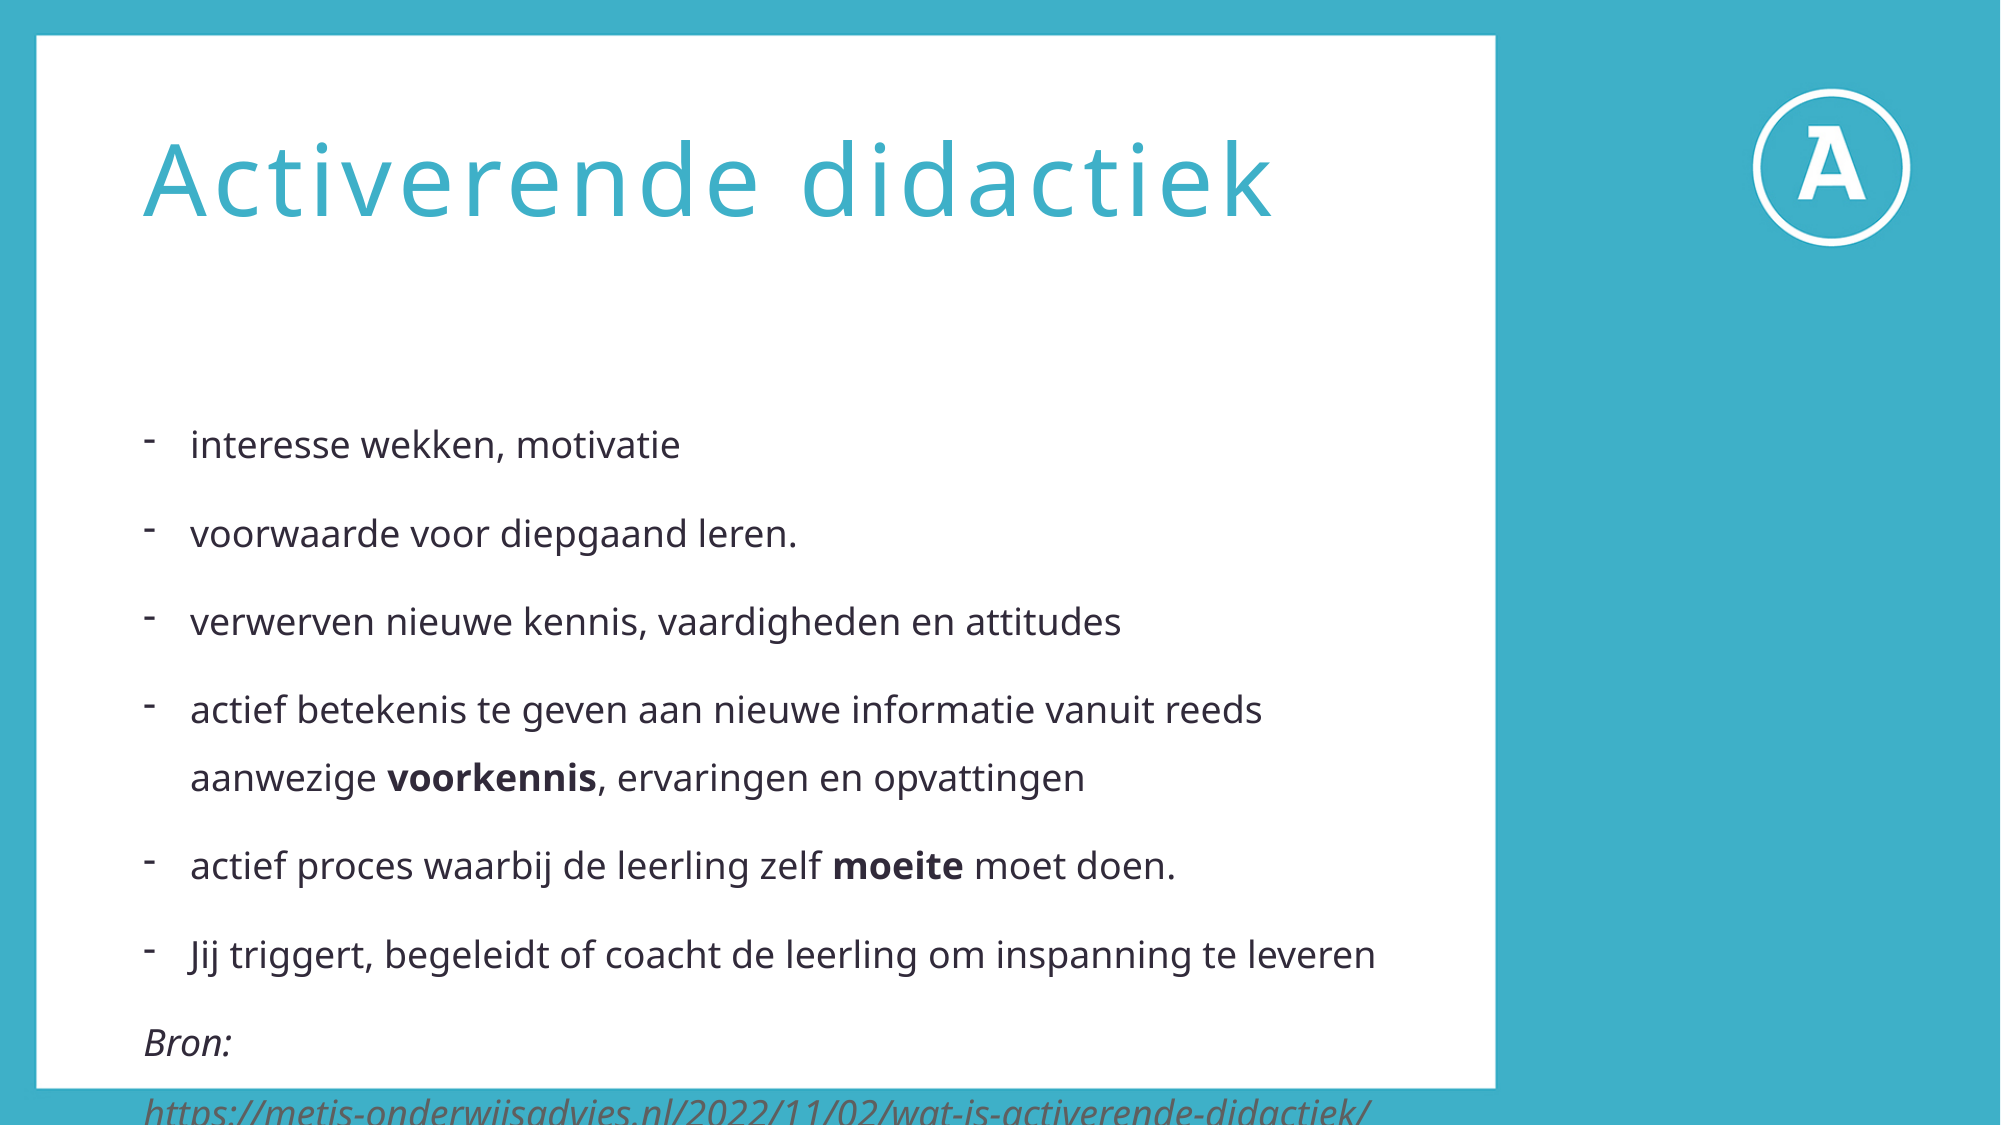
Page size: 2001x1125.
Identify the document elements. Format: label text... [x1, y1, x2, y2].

picture [0, 0, 2001, 1125]
list interesse wekken, motivatie voorwaarde voor diepgaand leren. verwerven nieuwe kennis, vaardigheden en attitudes actief betekenis te geven aan nieuwe informatie vanuit reeds aanwezige voorkennis, ervaringen en opvattingen actief proces waarbij de leerling zelf moeite moet doen. Jij triggert, begeleidt of coacht de leerling om inspanning te leveren Bron: https://metis-onderwijsadvies.nl/2022/11/02/wat-is-activerende-didactiek/ [128, 391, 1407, 1003]
list Activerende didactiek [128, 122, 1407, 240]
